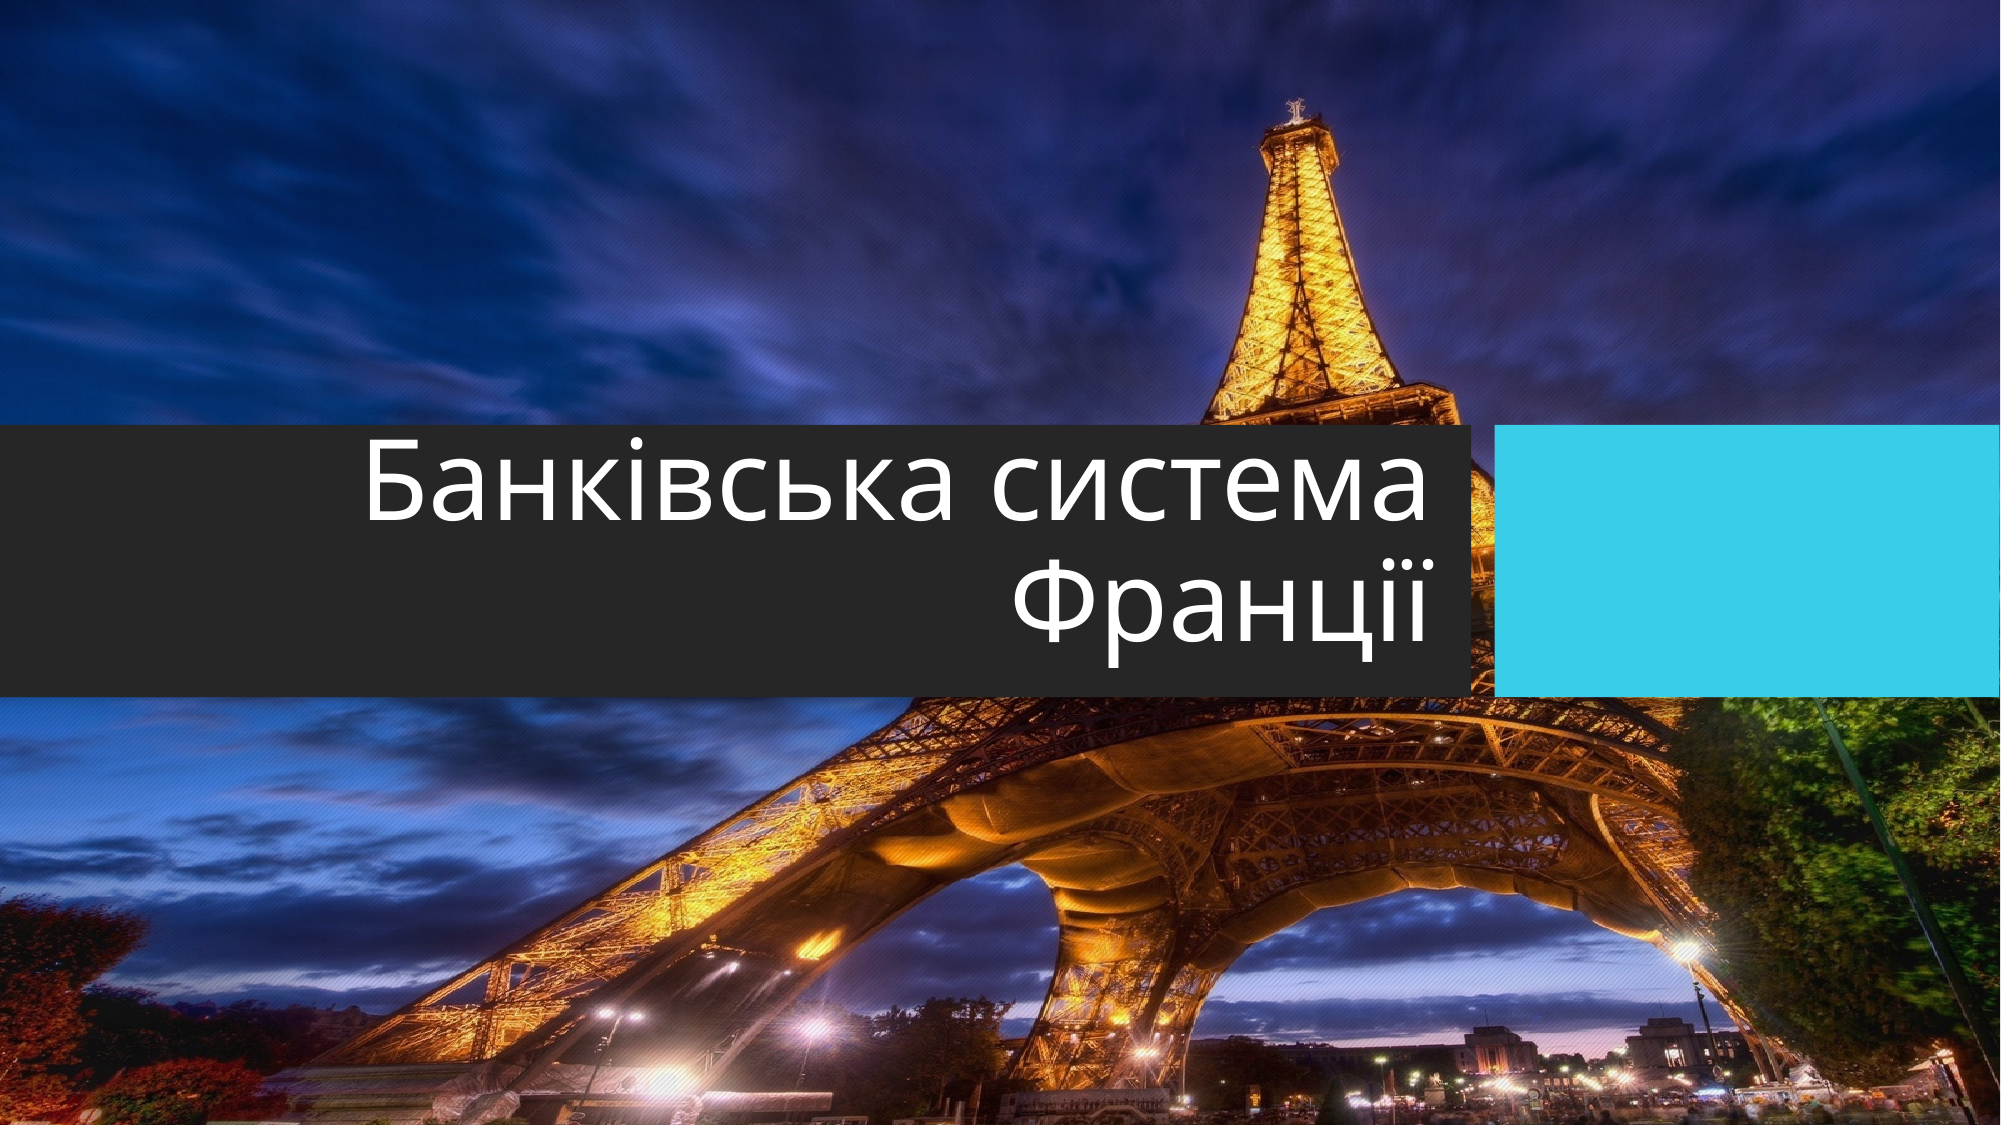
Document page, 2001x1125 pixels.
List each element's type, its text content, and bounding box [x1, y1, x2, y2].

title Банківська система Франції [0, 448, 1448, 674]
picture [0, 0, 2001, 1125]
